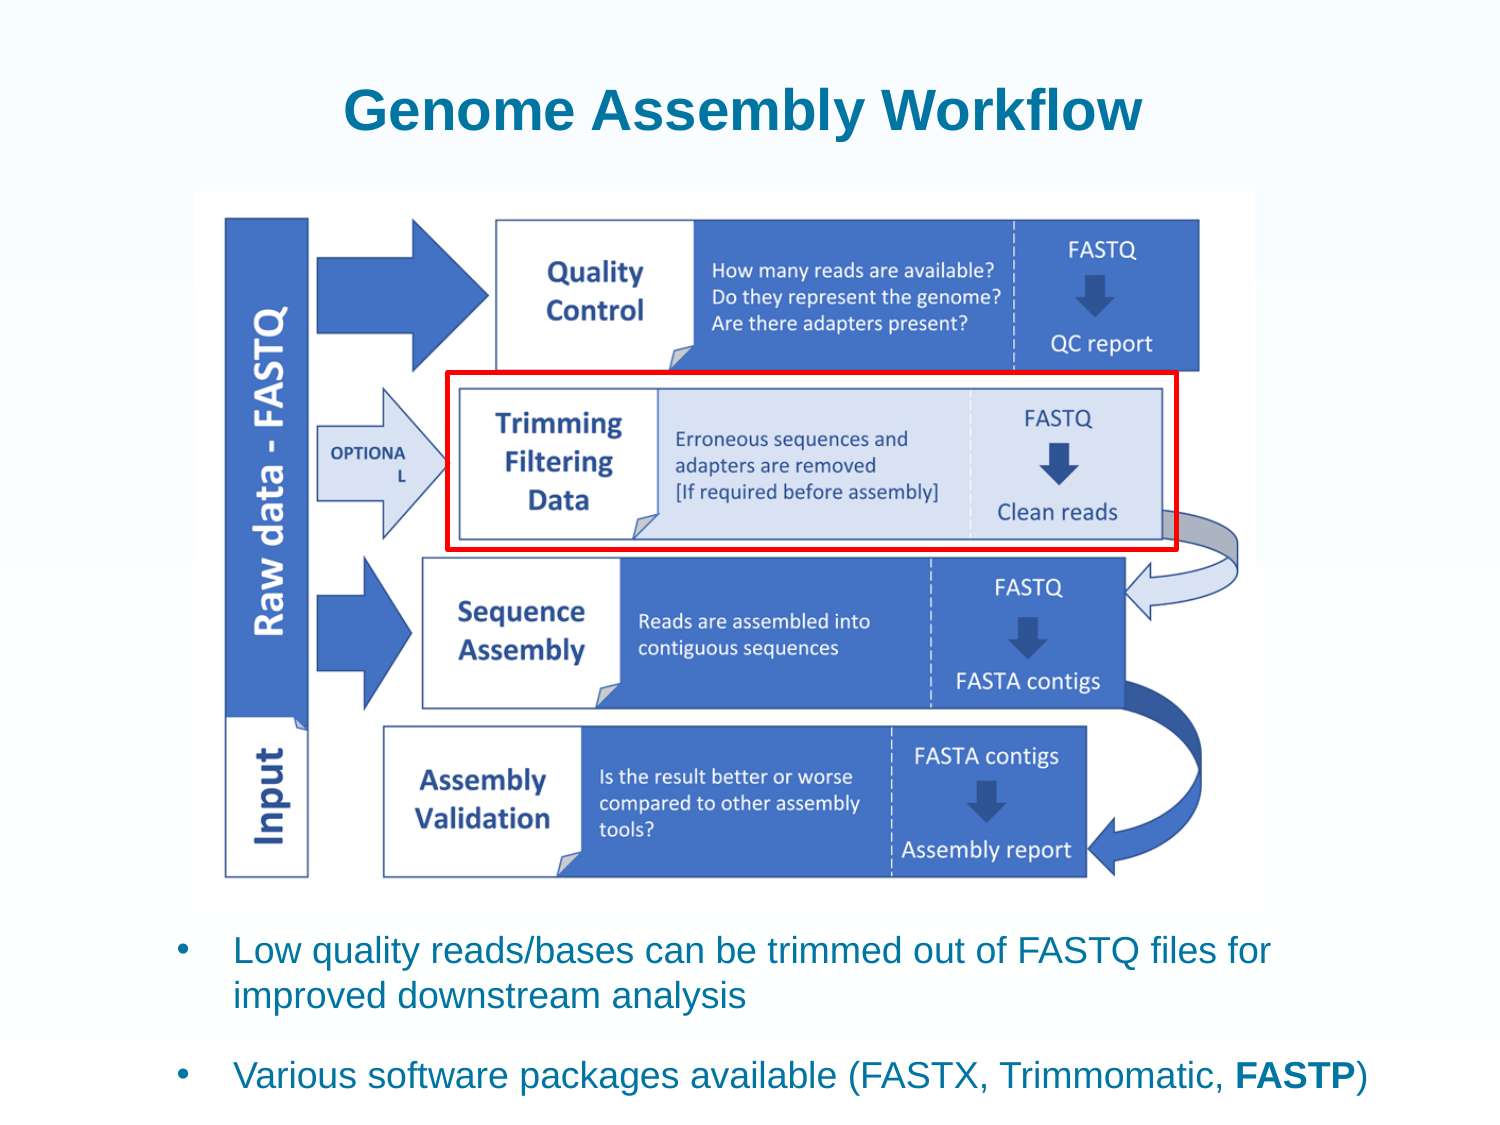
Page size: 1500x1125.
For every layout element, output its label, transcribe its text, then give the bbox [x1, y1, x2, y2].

picture [193, 190, 1256, 904]
text_box Low quality reads/bases can be trimmed out of FASTQ files for improved downstream analysis Various software packages available (FASTX, Trimmomatic, FASTP) [86, 918, 1406, 1093]
text_box Genome Assembly Workflow [322, 64, 1165, 151]
